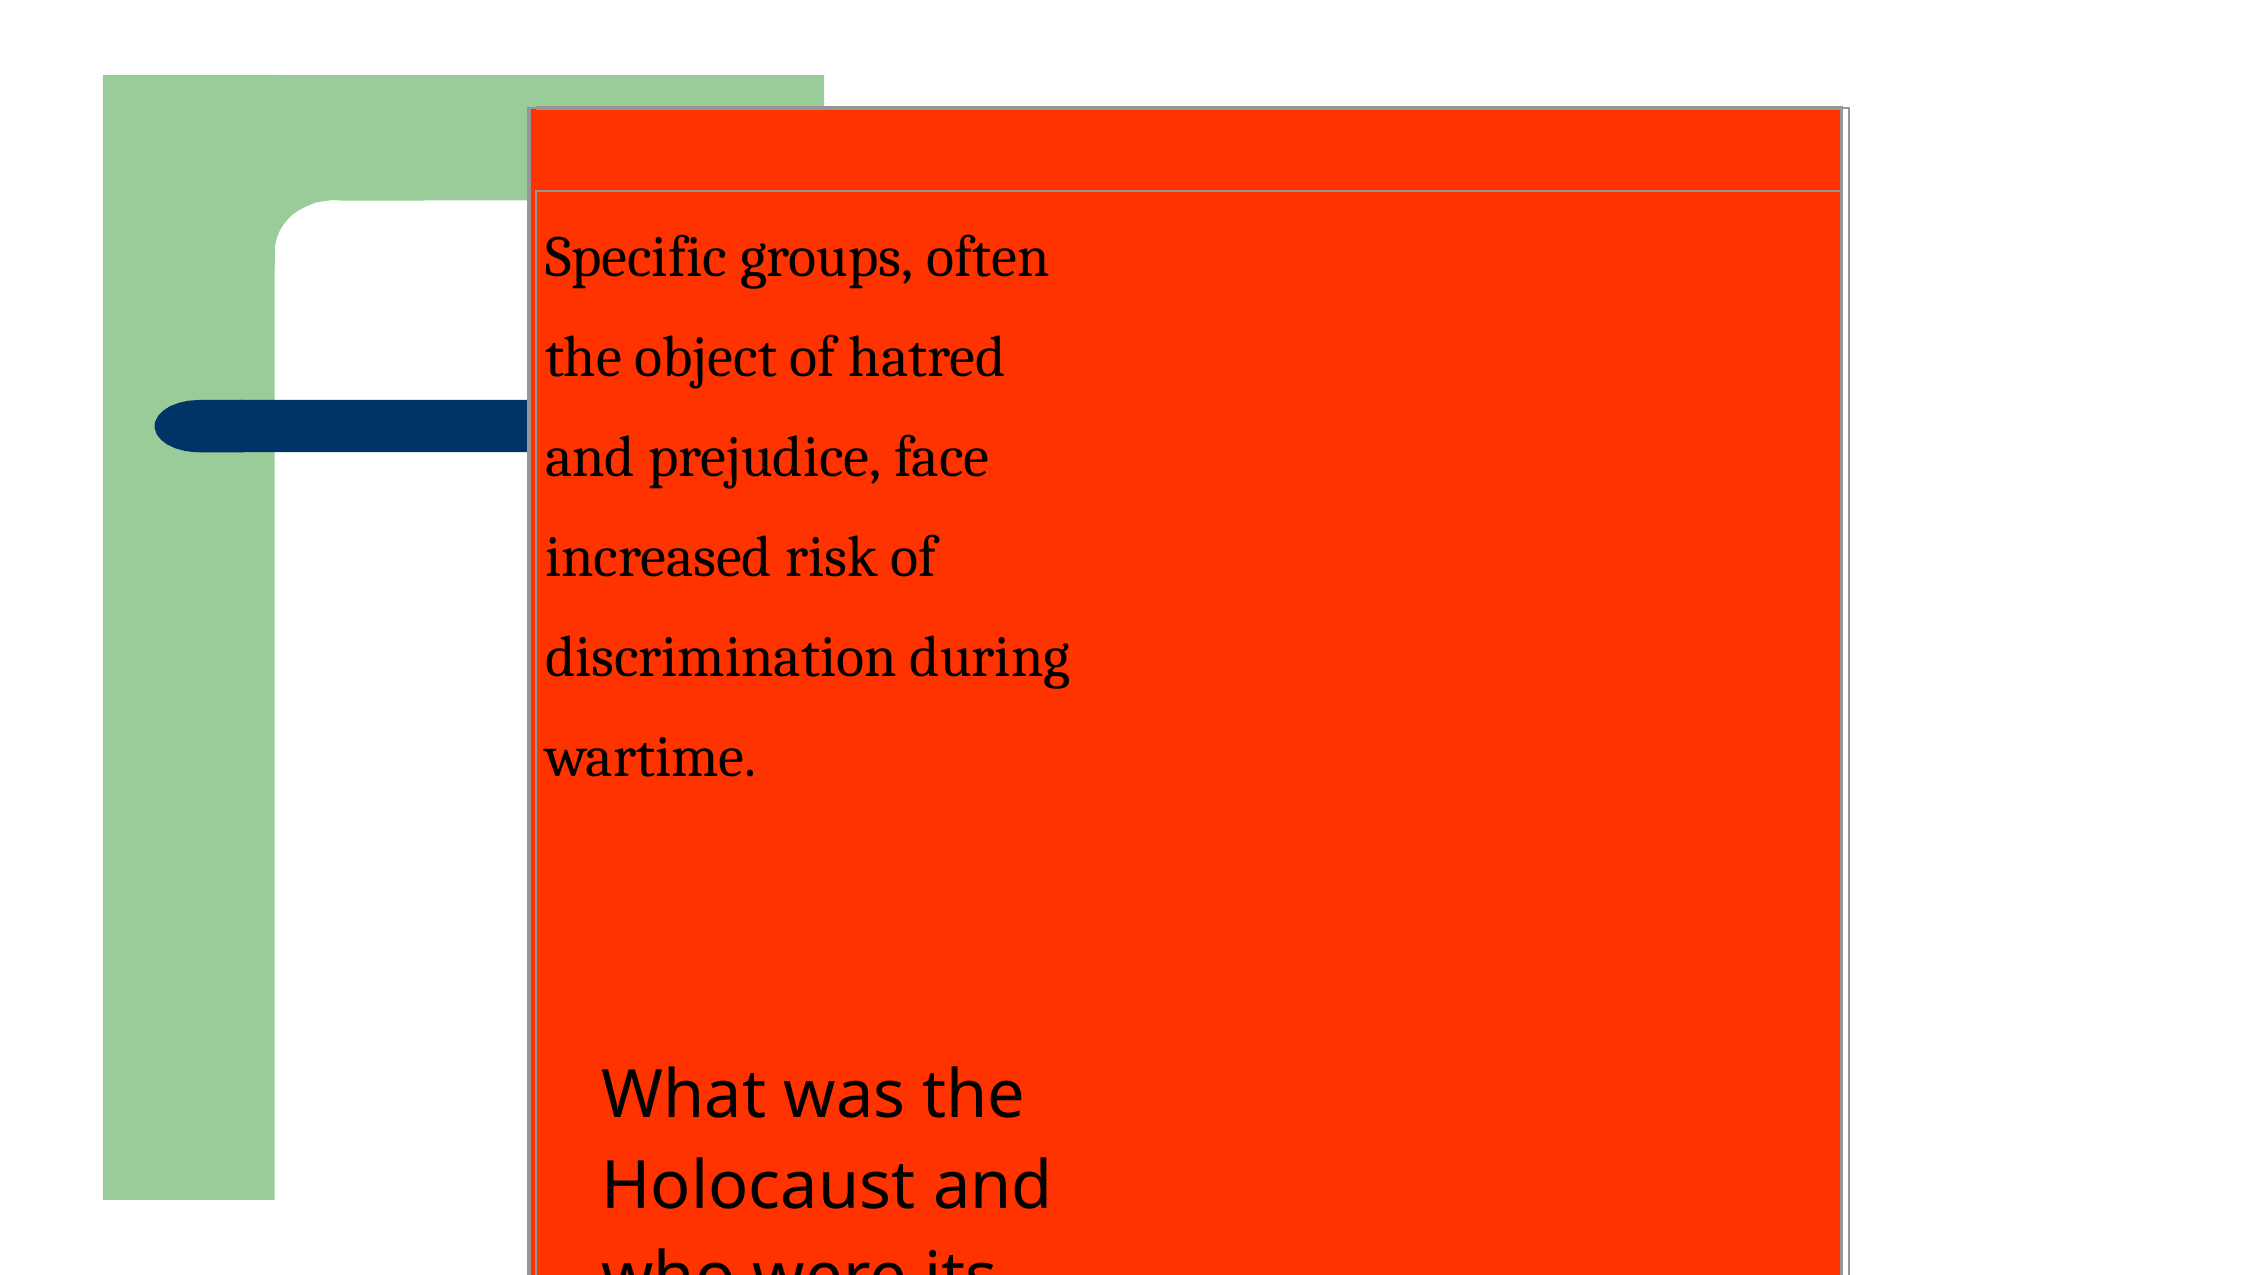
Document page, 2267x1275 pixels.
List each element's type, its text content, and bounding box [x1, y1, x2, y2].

table_header [531, 109, 536, 191]
table_cell [531, 191, 535, 1275]
table_cell Specific groups, often the object of hatred and prejudice, face increased risk of discrimination during wartime. What was the Holocaust and who were its victims? [537, 192, 1840, 1275]
table_header [1843, 109, 1848, 191]
table_cell [1843, 191, 1848, 1275]
table_header [536, 110, 1840, 190]
